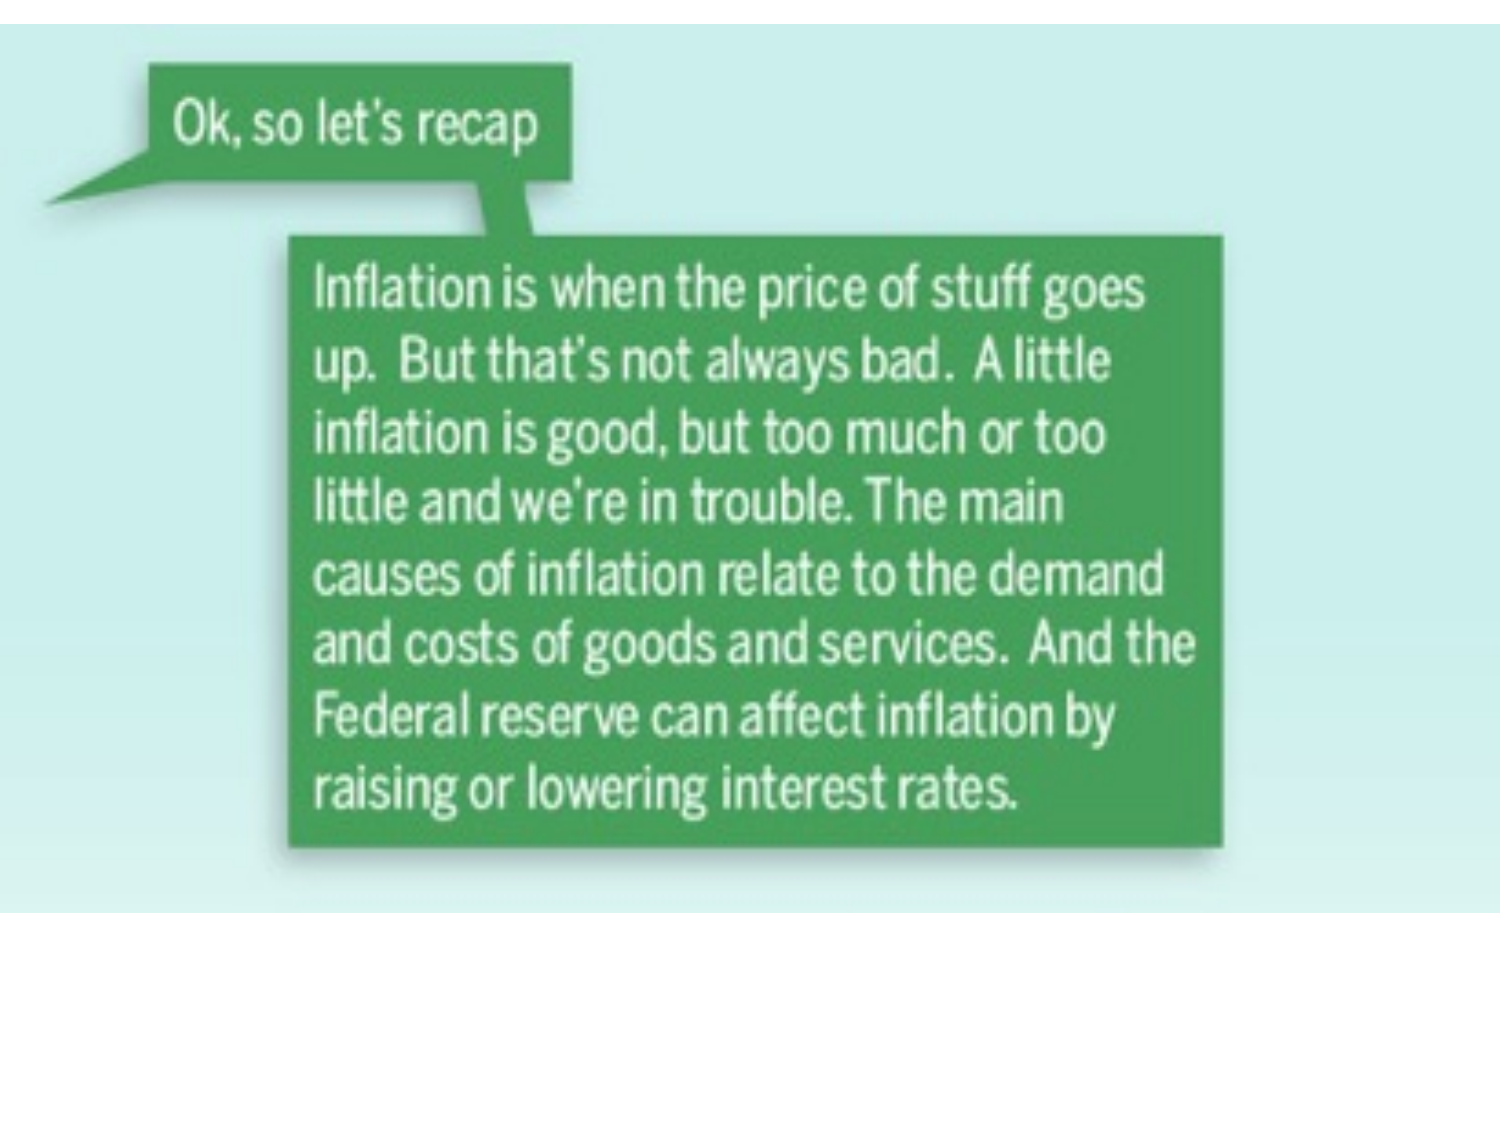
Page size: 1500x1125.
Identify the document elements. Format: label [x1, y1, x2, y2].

picture [0, 24, 1500, 913]
